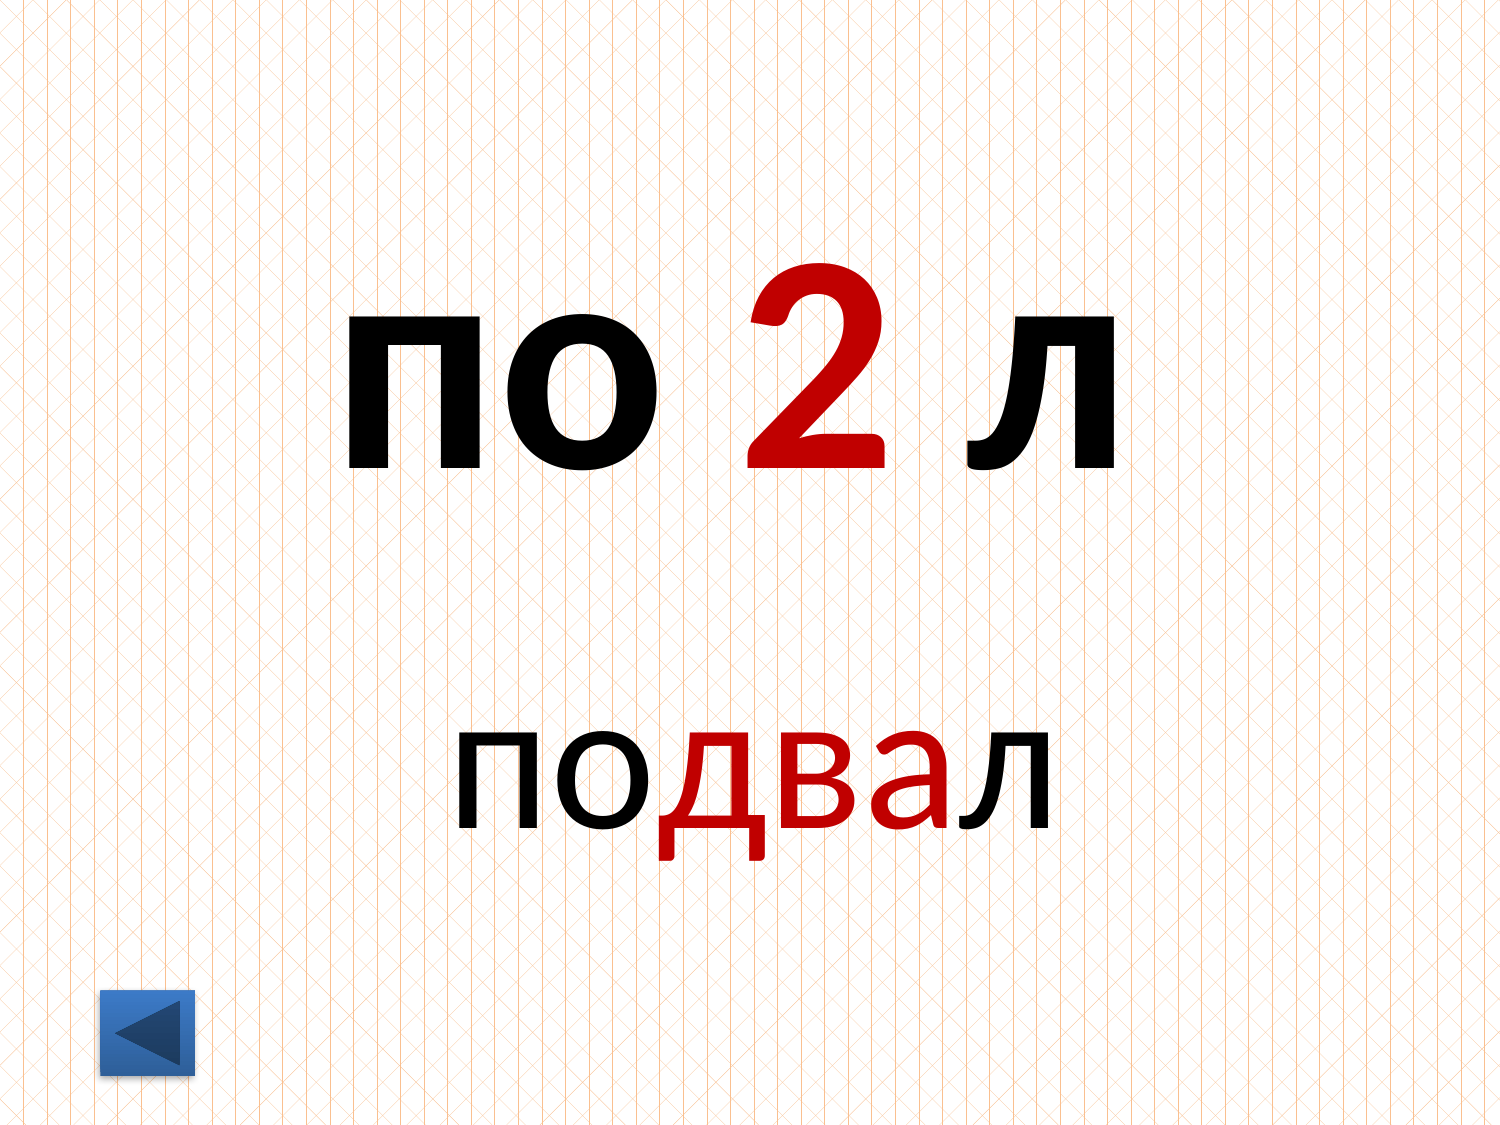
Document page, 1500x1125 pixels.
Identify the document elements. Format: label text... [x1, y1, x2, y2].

text_box по 2 л [316, 148, 1146, 539]
text_box подвал [434, 620, 1074, 876]
text_box [100, 990, 195, 1076]
